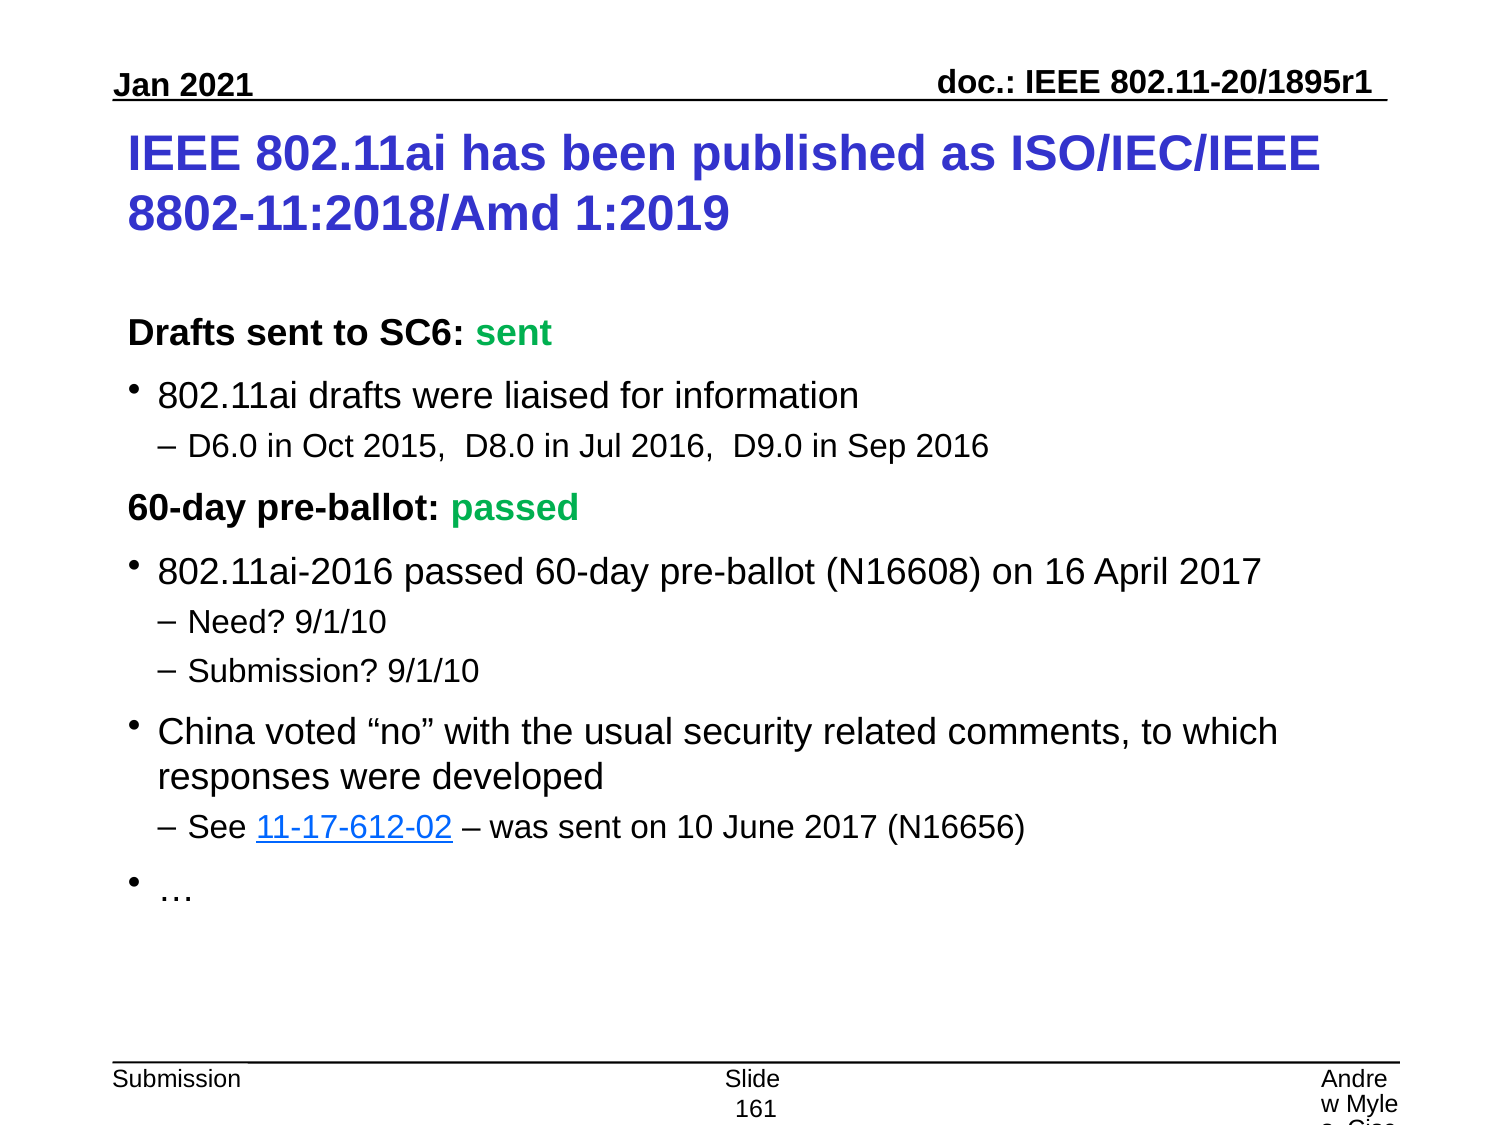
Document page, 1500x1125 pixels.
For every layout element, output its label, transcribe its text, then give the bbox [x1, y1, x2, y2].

list Drafts sent to SC6: sent 802.11ai drafts were liaised for information D6.0 in Oct 2015, D8.0 in Jul 2016, D9.0 in Sep 2016 60-day pre-ballot: passed 802.11ai-2016 passed 60-day pre-ballot (N16608) on 16 April 2017 Need? 9/1/10 Submission? 9/1/10 China voted “no” with the usual security related comments, to which responses were developed See 11-17-612-02 – was sent on 10 June 2017 (N16656) … [112, 299, 1388, 975]
title IEEE 802.11ai has been published as ISO/IEC/IEEE 8802-11:2018/Amd 1:2019 [112, 112, 1388, 288]
slide_number Slide 161 [709, 1061, 803, 1093]
footer Andrew Myles, Cisco [1320, 1061, 1402, 1093]
